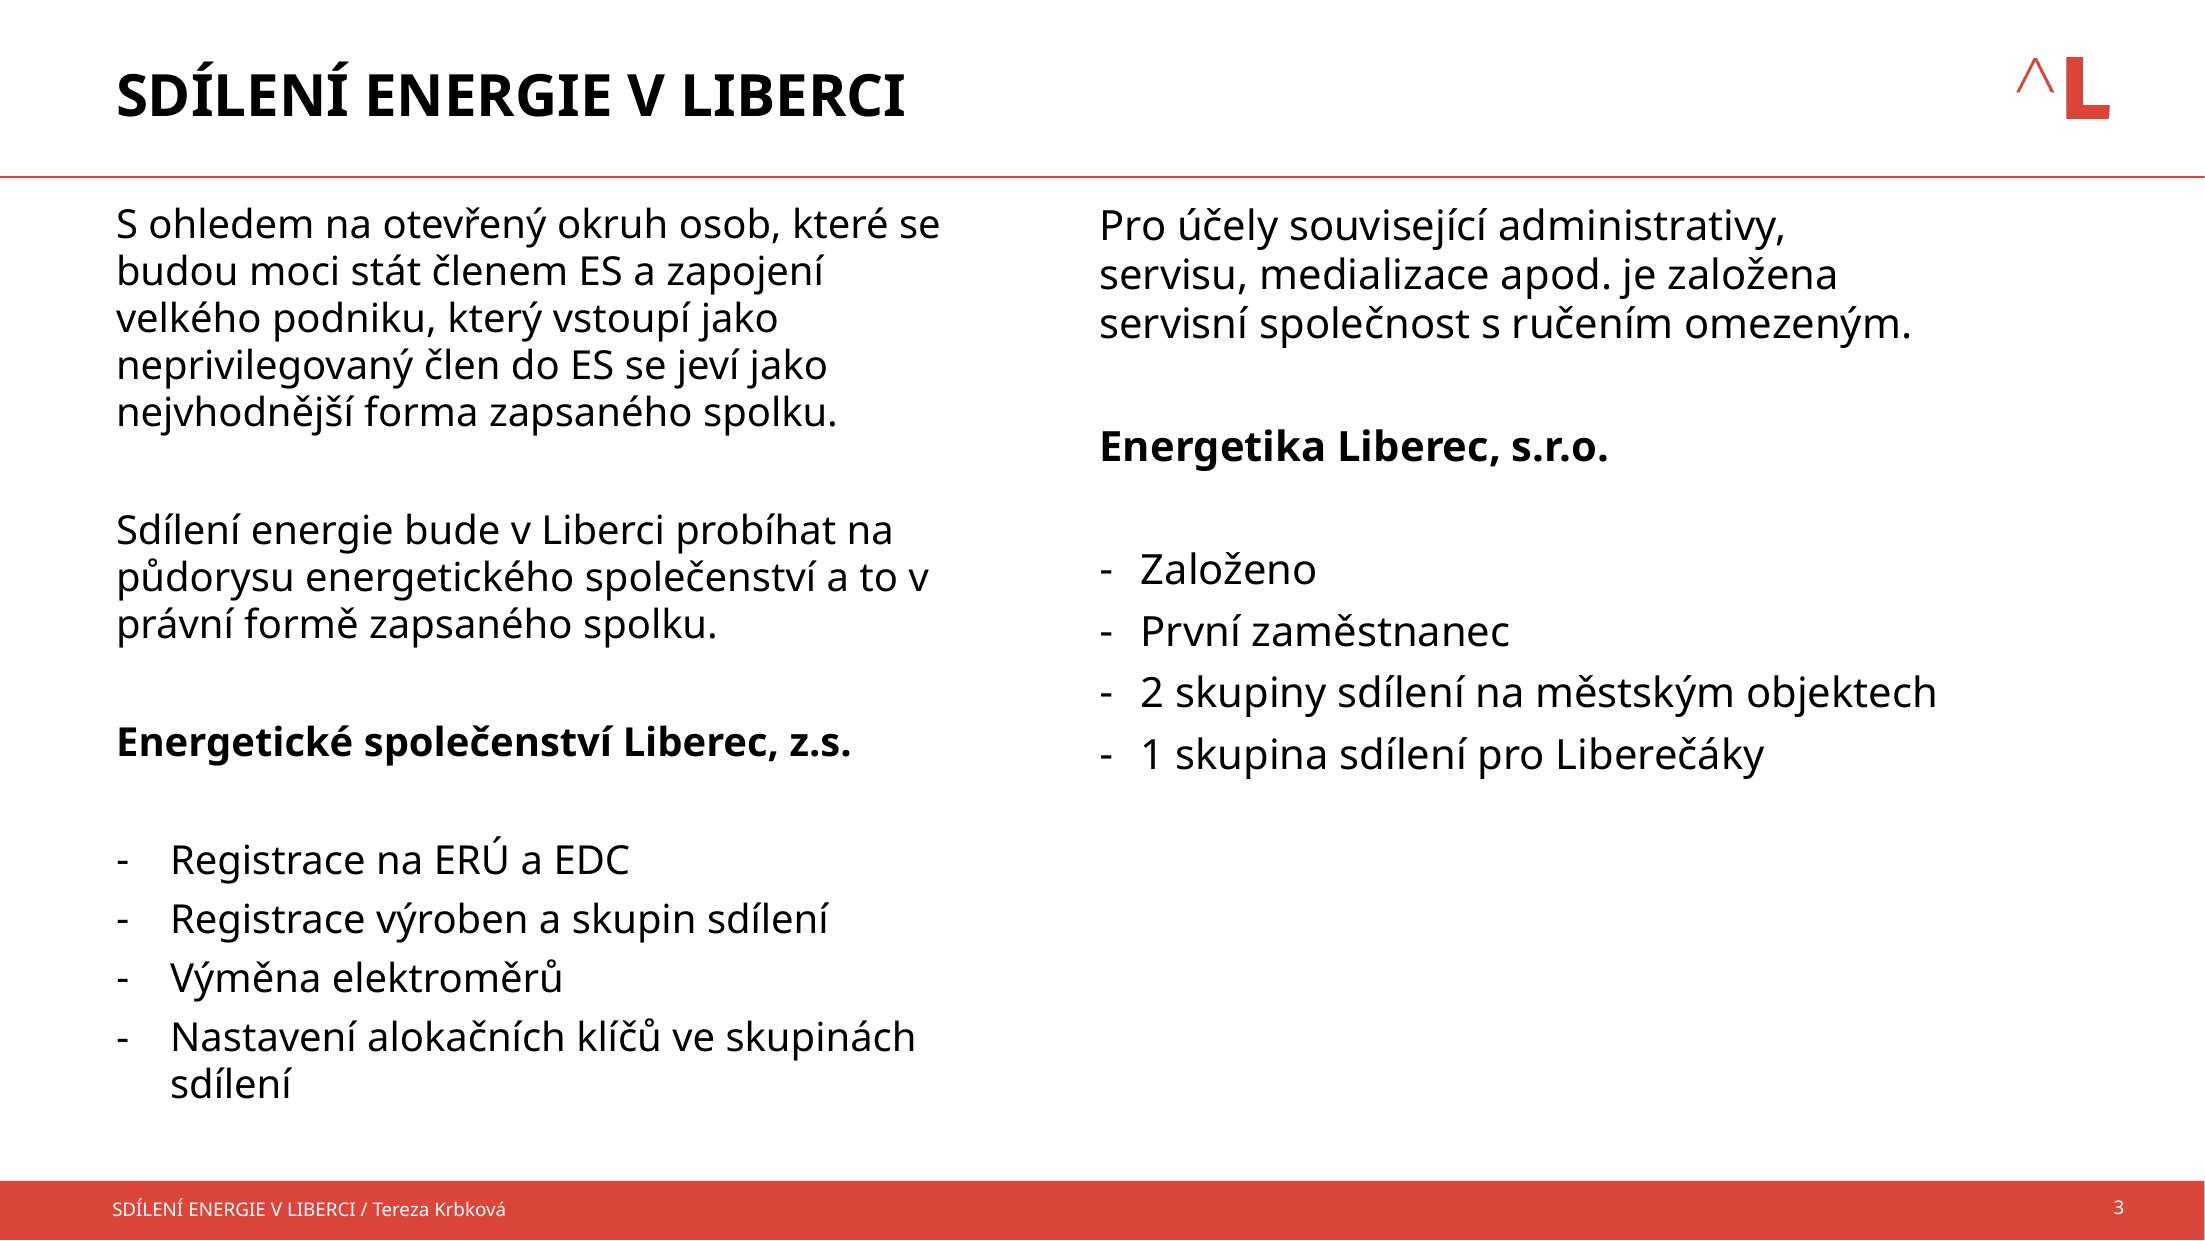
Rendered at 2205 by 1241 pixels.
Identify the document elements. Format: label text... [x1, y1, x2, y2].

picture [2016, 57, 2110, 119]
list S ohledem na otevřený okruh osob, které se budou moci stát členem ES a zapojení velkého podniku, který vstoupí jako neprivilegovaný člen do ES se jeví jako nejvhodnější forma zapsaného spolku. Sdílení energie bude v Liberci probíhat na půdorysu energetického společenství a to v právní formě zapsaného spolku. Energetické společenství Liberec, z.s. Registrace na ERÚ a EDC Registrace výroben a skupin sdílení Výměna elektroměrů Nastavení alokačních klíčů ve skupinách sdílení [116, 201, 960, 1117]
list Pro účely související administrativy, servisu, medializace apod. je založena servisní společnost s ručením omezeným. Energetika Liberec, s.r.o. Založeno První zaměstnanec 2 skupiny sdílení na městským objektech 1 skupina sdílení pro Liberečáky [1099, 201, 1943, 1117]
footer SDÍLENÍ ENERGIE V LIBERCI / Tereza Krbková [112, 1179, 1553, 1239]
title SDÍLENÍ ENERGIE V LIBERCI [116, 33, 1941, 153]
slide_number 3 [2062, 1181, 2125, 1237]
